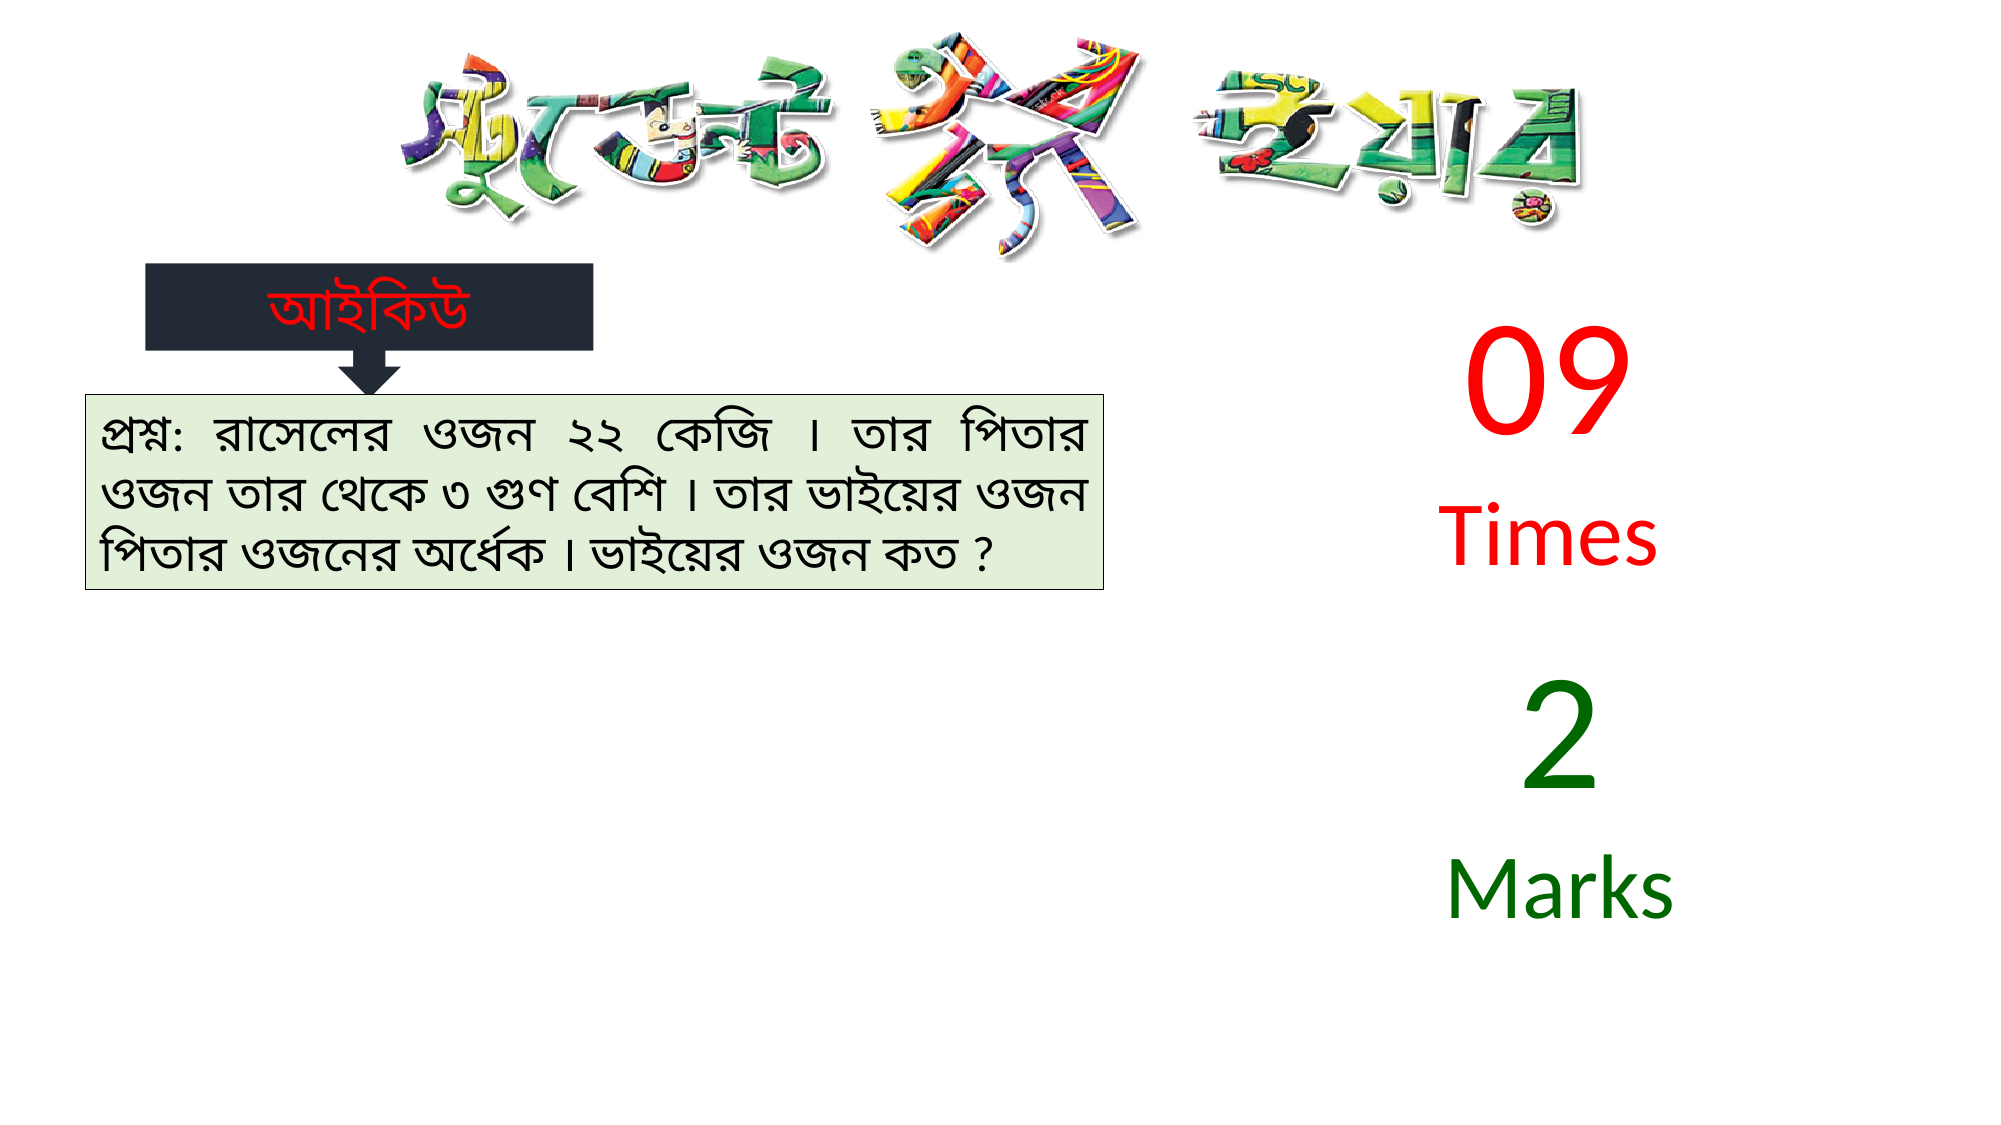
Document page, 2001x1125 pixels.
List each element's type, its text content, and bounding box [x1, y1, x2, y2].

text_box আইকিউ [143, 261, 387, 394]
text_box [387, 24, 1726, 970]
text_box প্রশ্ন: রাসেলের ওজন ২২ কেজি । তার পিতার ওজন তার থেকে ৩ গুণ বেশি । তার ভাইয়ের ওজন পিতার ওজনের অর্ধেক । ভাইয়ের ওজন কত ? [85, 394, 387, 590]
